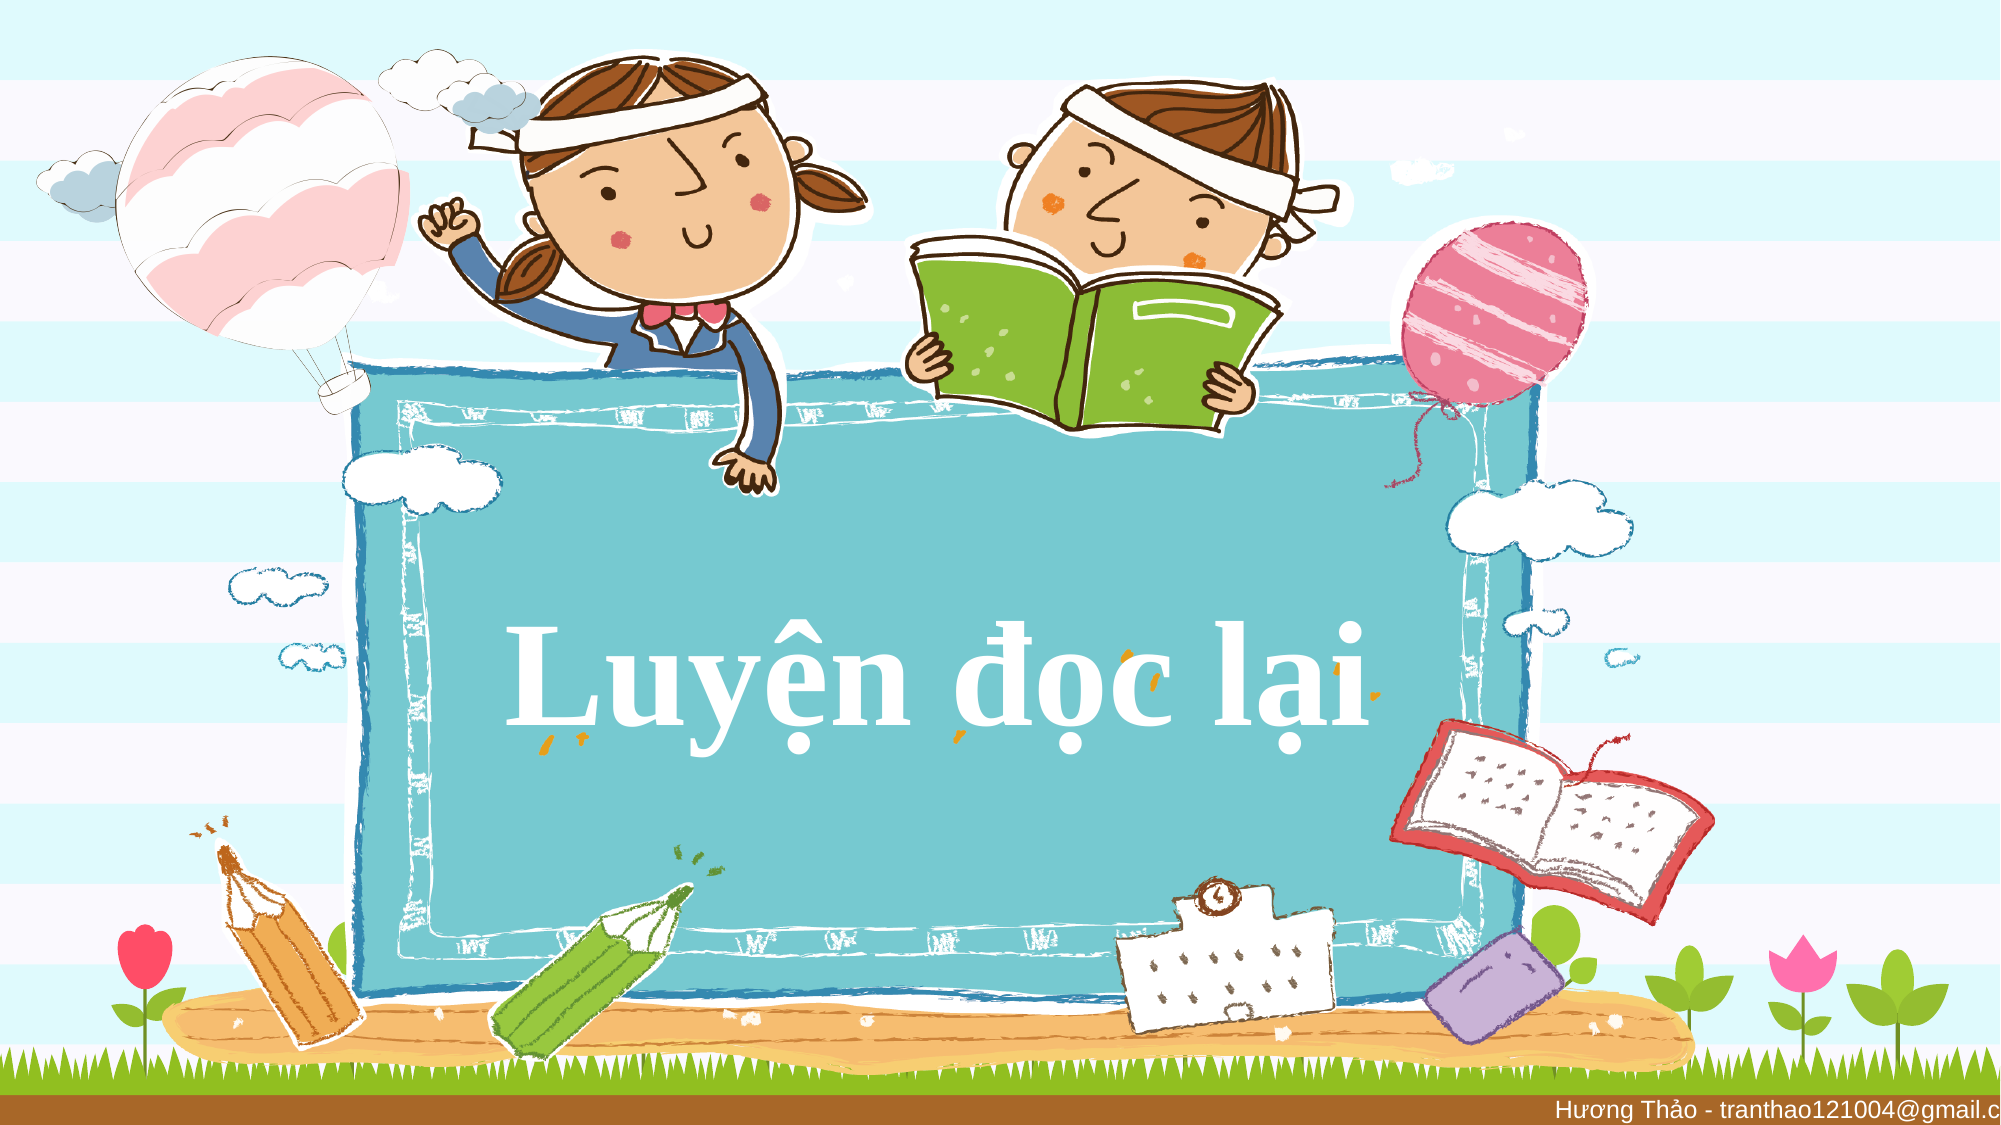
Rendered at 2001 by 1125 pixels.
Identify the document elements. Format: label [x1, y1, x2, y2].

picture [36, 49, 1715, 1075]
